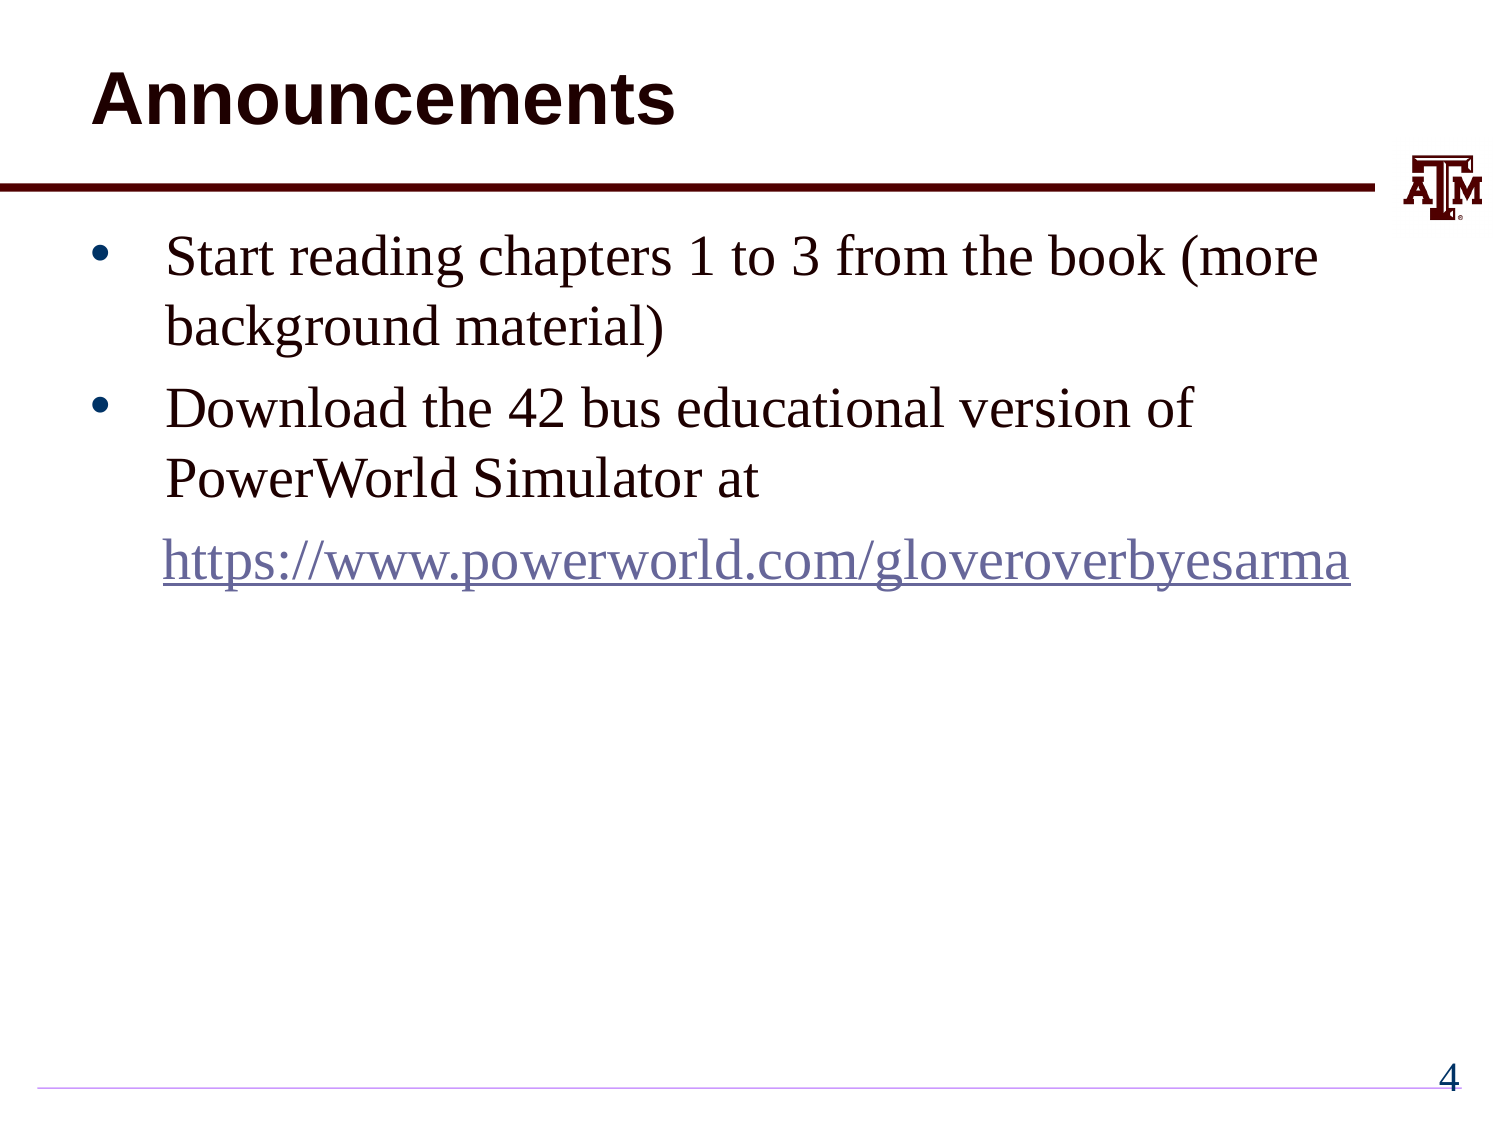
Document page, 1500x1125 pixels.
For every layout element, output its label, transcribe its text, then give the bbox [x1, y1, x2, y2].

list Start reading chapters 1 to 3 from the book (more background material) Download the 42 bus educational version of PowerWorld Simulator at https://www.powerworld.com/gloveroverbyesarma [74, 209, 1388, 823]
picture [1392, 137, 1493, 238]
slide_number 3 [1162, 1037, 1476, 1113]
title Announcements [74, 12, 1388, 188]
